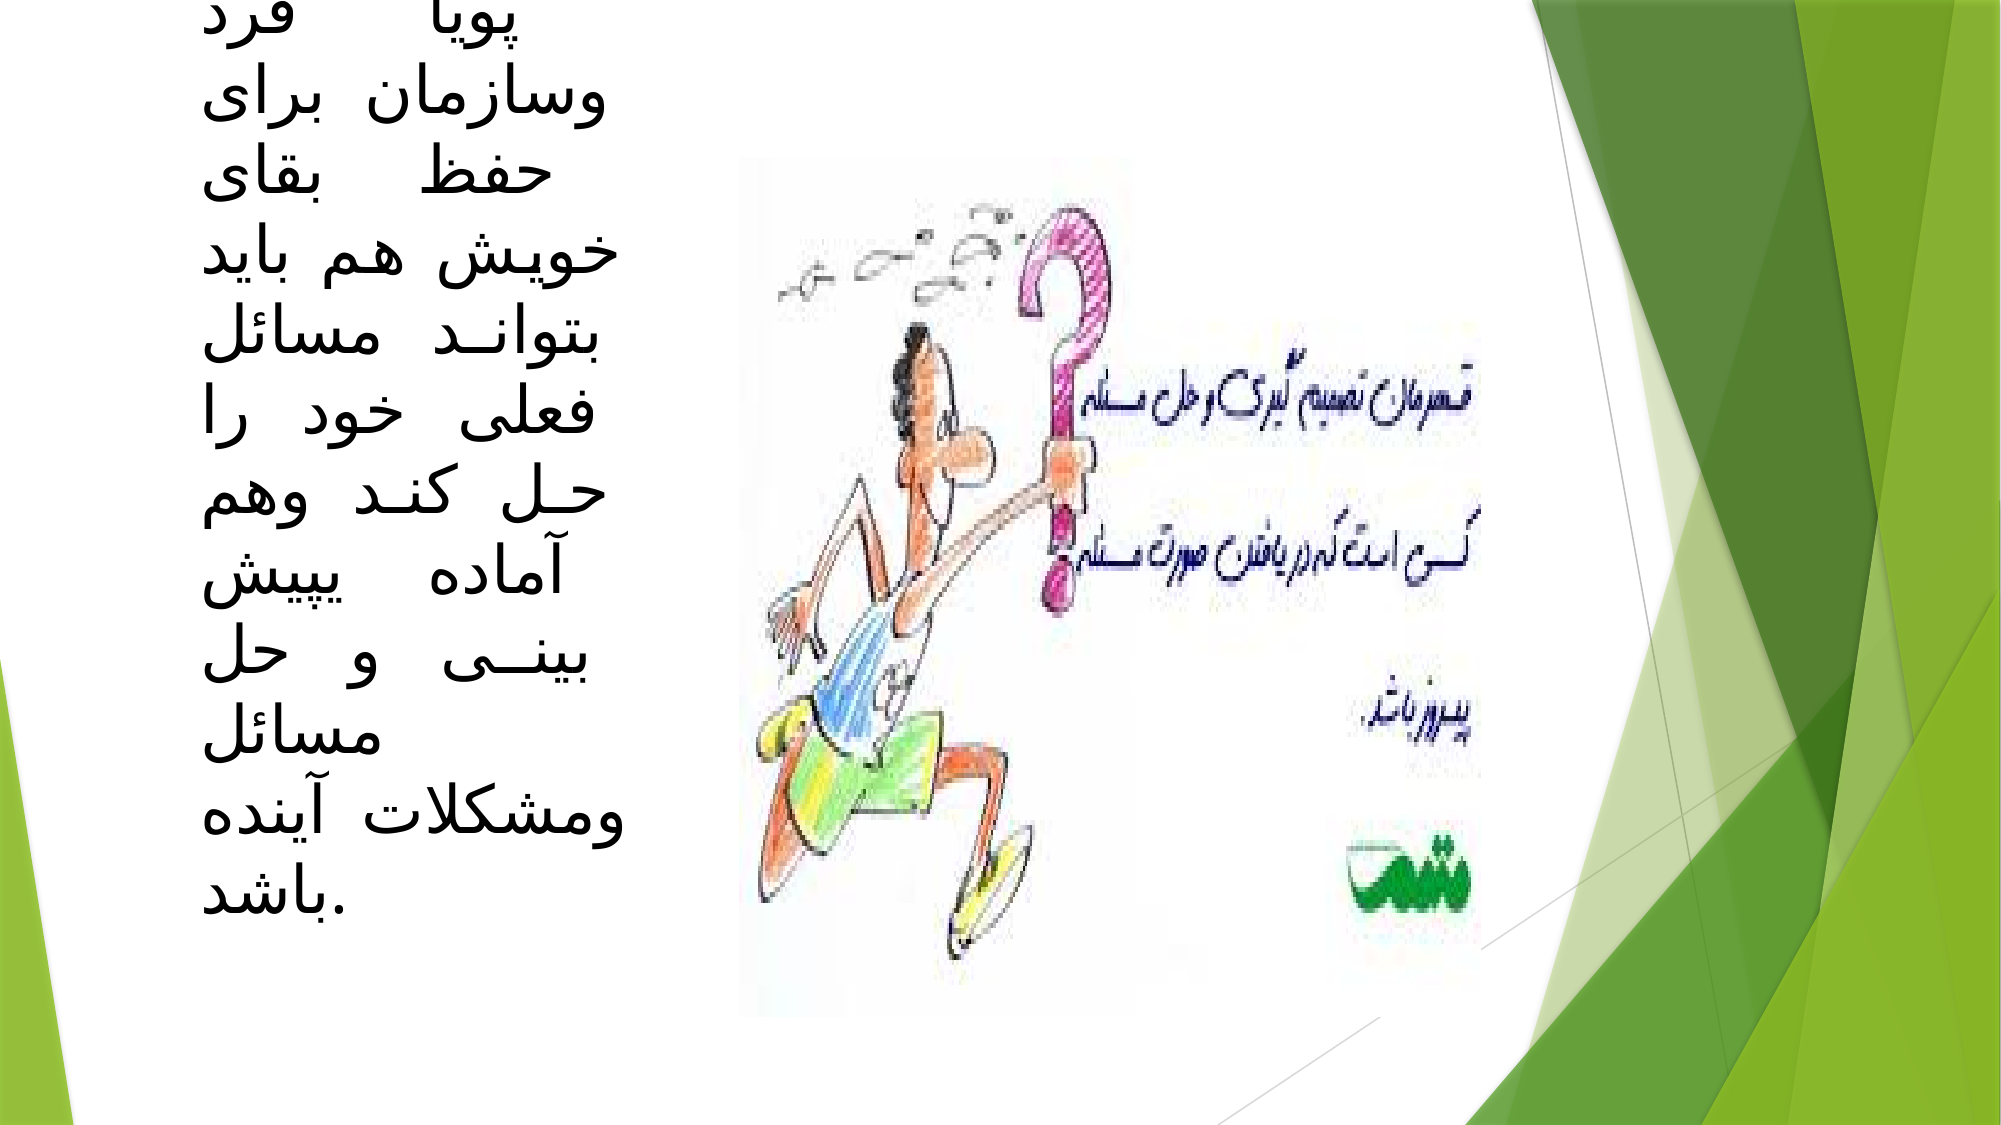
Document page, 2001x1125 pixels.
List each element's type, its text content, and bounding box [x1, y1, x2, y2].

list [738, 156, 1481, 1017]
title دراین محیط پویا فرد وسازمان برای حفظ بقای خویش هم باید بتواند مسائل فعلی خود را حل کند وهم آماده یپیش بینی و حل مسائل ومشکلات آینده باشد. [185, 239, 644, 934]
